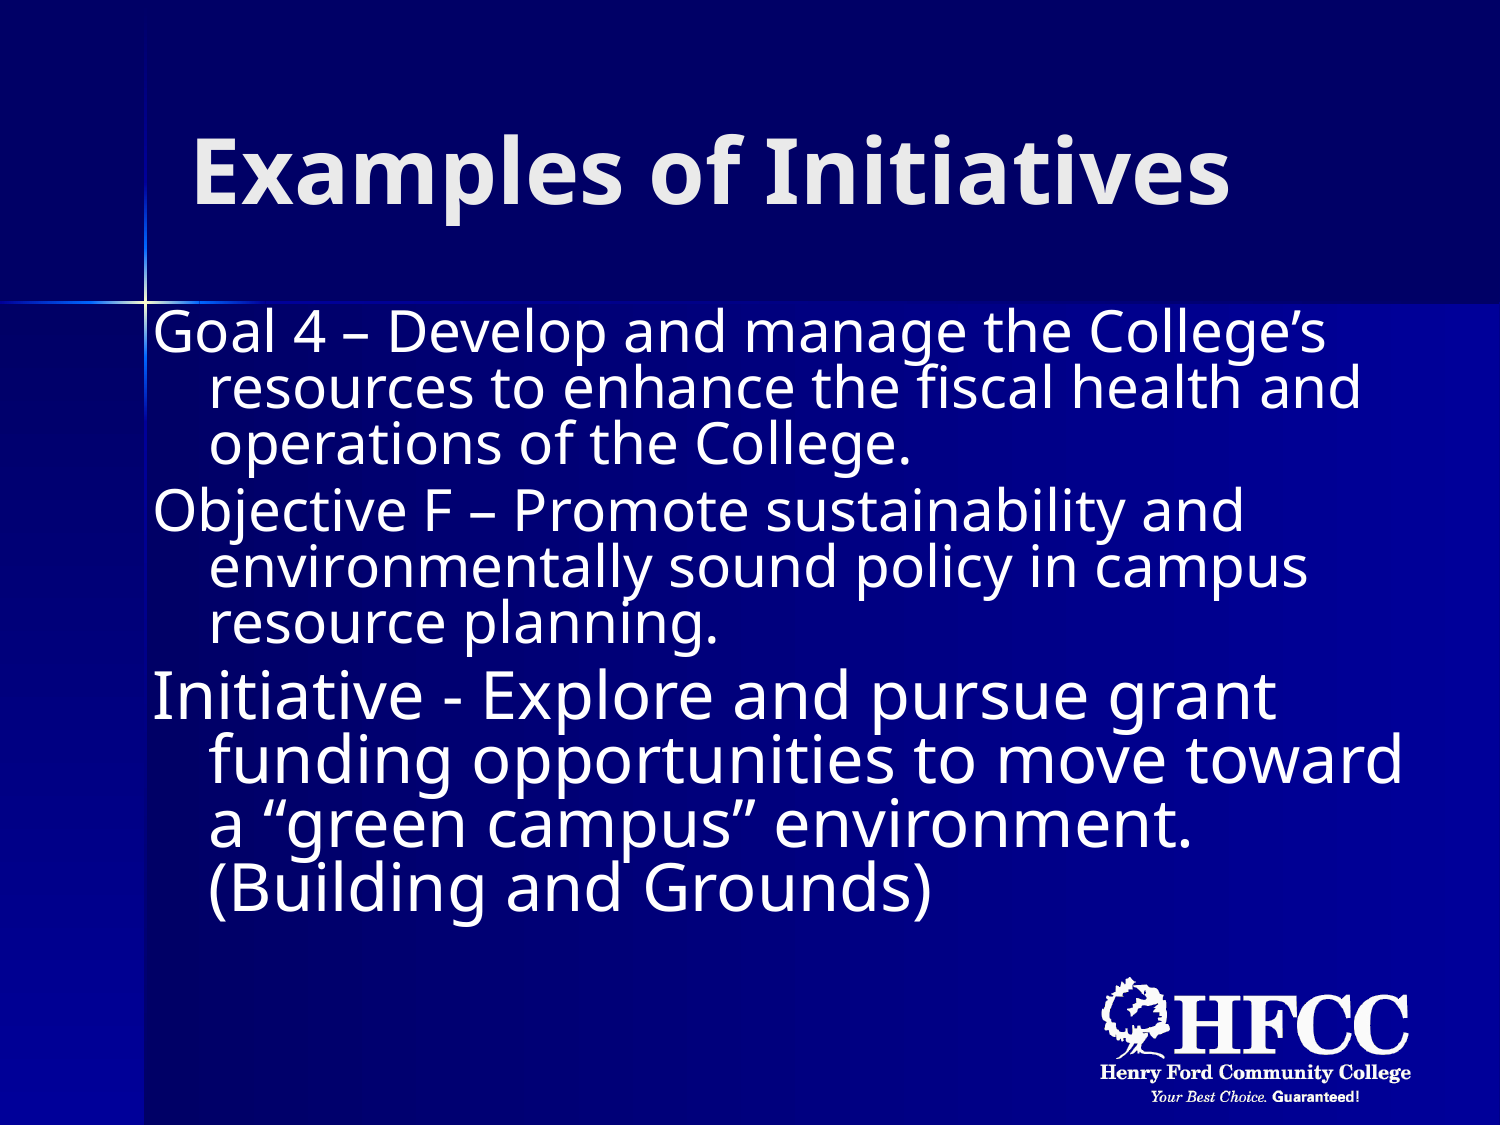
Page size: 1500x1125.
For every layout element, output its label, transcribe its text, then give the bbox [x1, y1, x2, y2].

list Goal 4 – Develop and manage the College’s resources to enhance the fiscal health and operations of the College. Objective F – Promote sustainability and environmentally sound policy in campus resource planning. Initiative - Explore and pursue grant funding opportunities to move toward a “green campus” environment. (Building and Grounds) [137, 299, 1463, 975]
picture [1092, 975, 1418, 1121]
title Examples of Initiatives [174, 50, 1413, 285]
